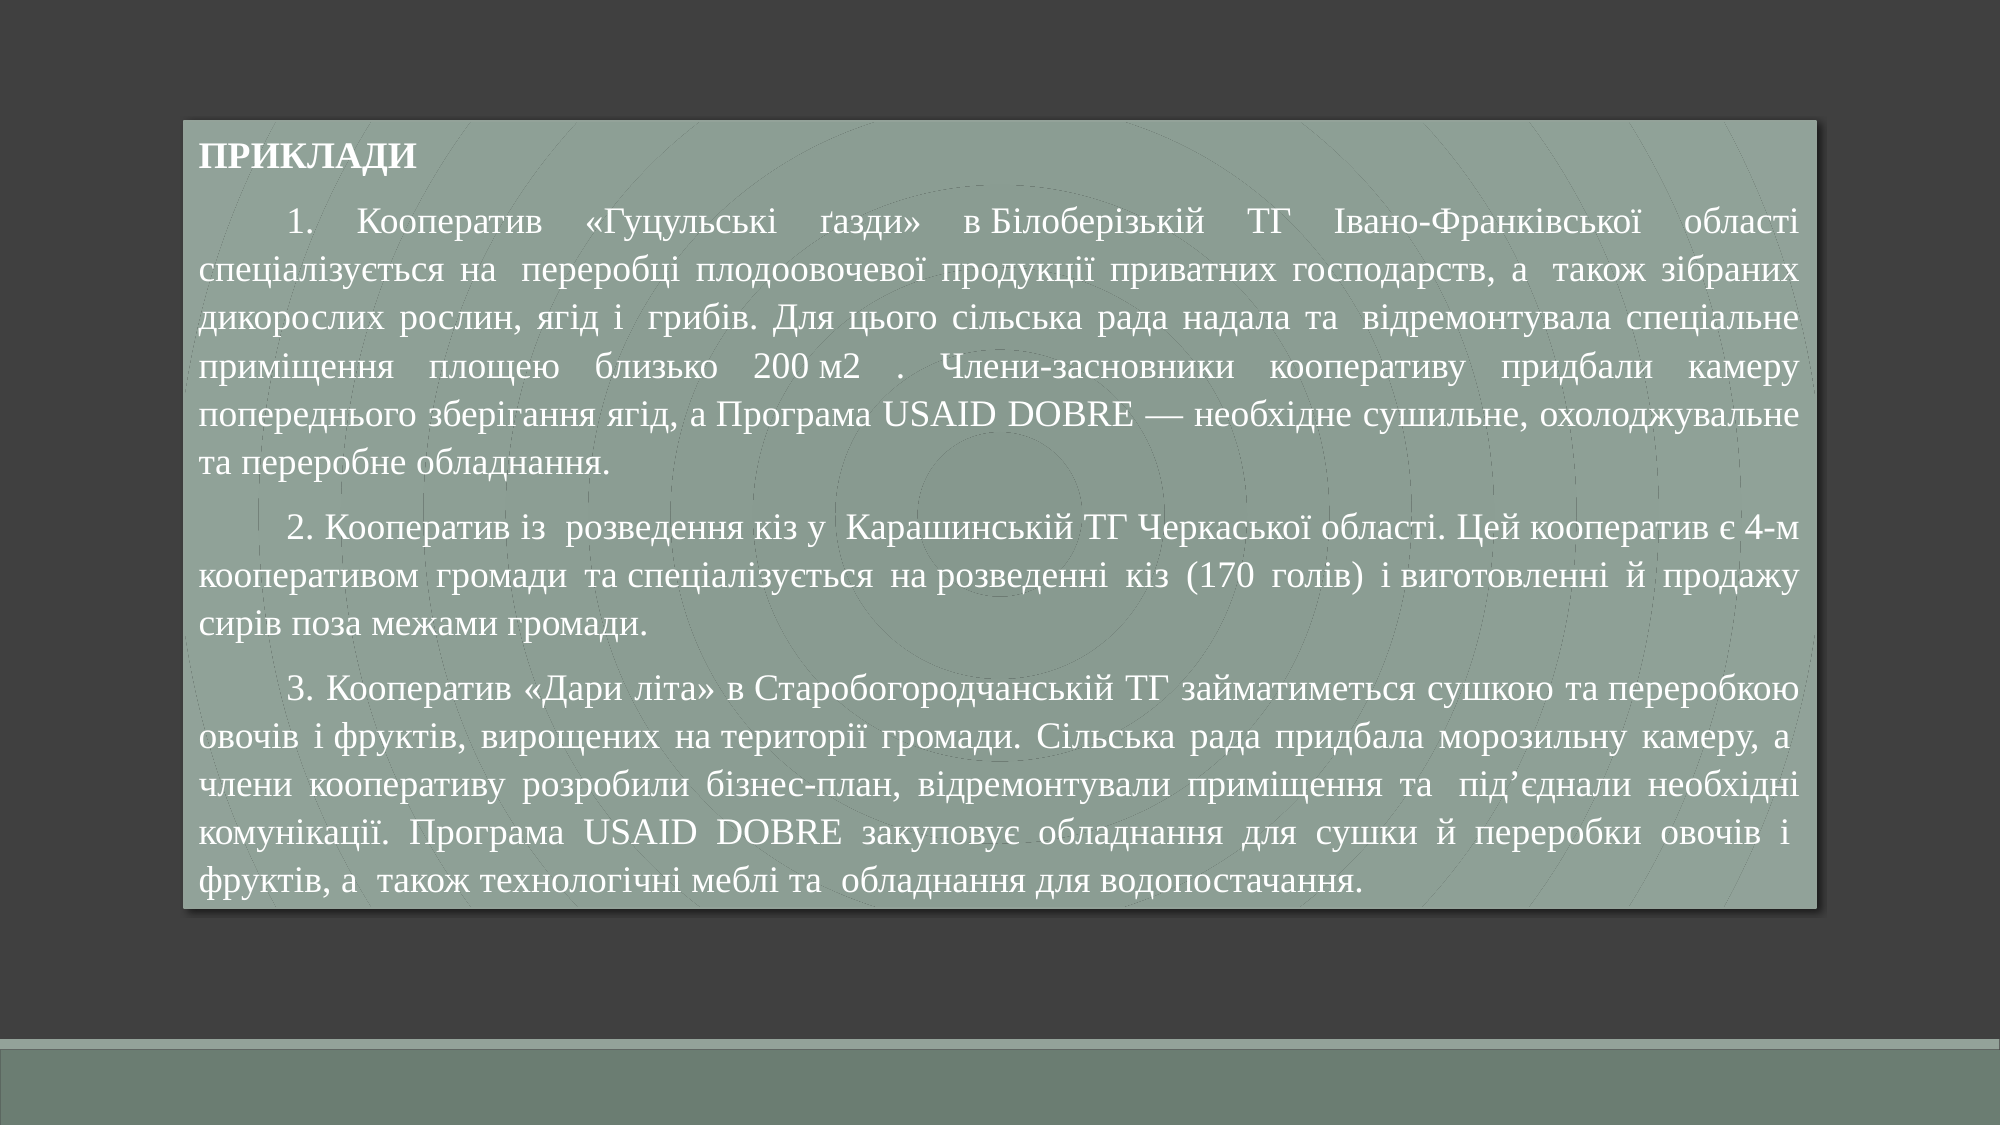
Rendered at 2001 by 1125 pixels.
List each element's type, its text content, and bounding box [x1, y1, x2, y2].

text_box ПРИКЛАДИ 1. Кооператив «Гуцульські ґазди» в Білоберізькій ТГ Івано-Франківської області спеціалізується на переробці плодоовочевої продукції приватних господарств, а також зібраних дикорослих рослин, ягід і грибів. Для цього сільська рада надала та відремонтувала спеціальне приміщення площею близько 200 м2 . Члени-засновники кооперативу придбали камеру попереднього зберігання ягід, а Програма USAID DOBRE — необхідне сушильне, охолоджувальне та переробне обладнання. 2. Кооператив із розведення кіз у Карашинській ТГ Черкаської області. Цей кооператив є 4-м кооперативом громади та спеціалізується на розведенні кіз (170 голів) і виготовленні й продажу сирів поза межами громади. 3. Кооператив «Дари літа» в Старобогородчанській ТГ займатиметься сушкою та переробкою овочів і фруктів, вирощених на території громади. Сільська рада придбала морозильну камеру, а члени кооперативу розробили бізнес-план, відремонтували приміщення та під’єднали необхідні комунікації. Програма USAID DOBRE закуповує обладнання для сушки й переробки овочів і фруктів, а також технологічні меблі та обладнання для водопостачання. [183, 120, 1817, 909]
